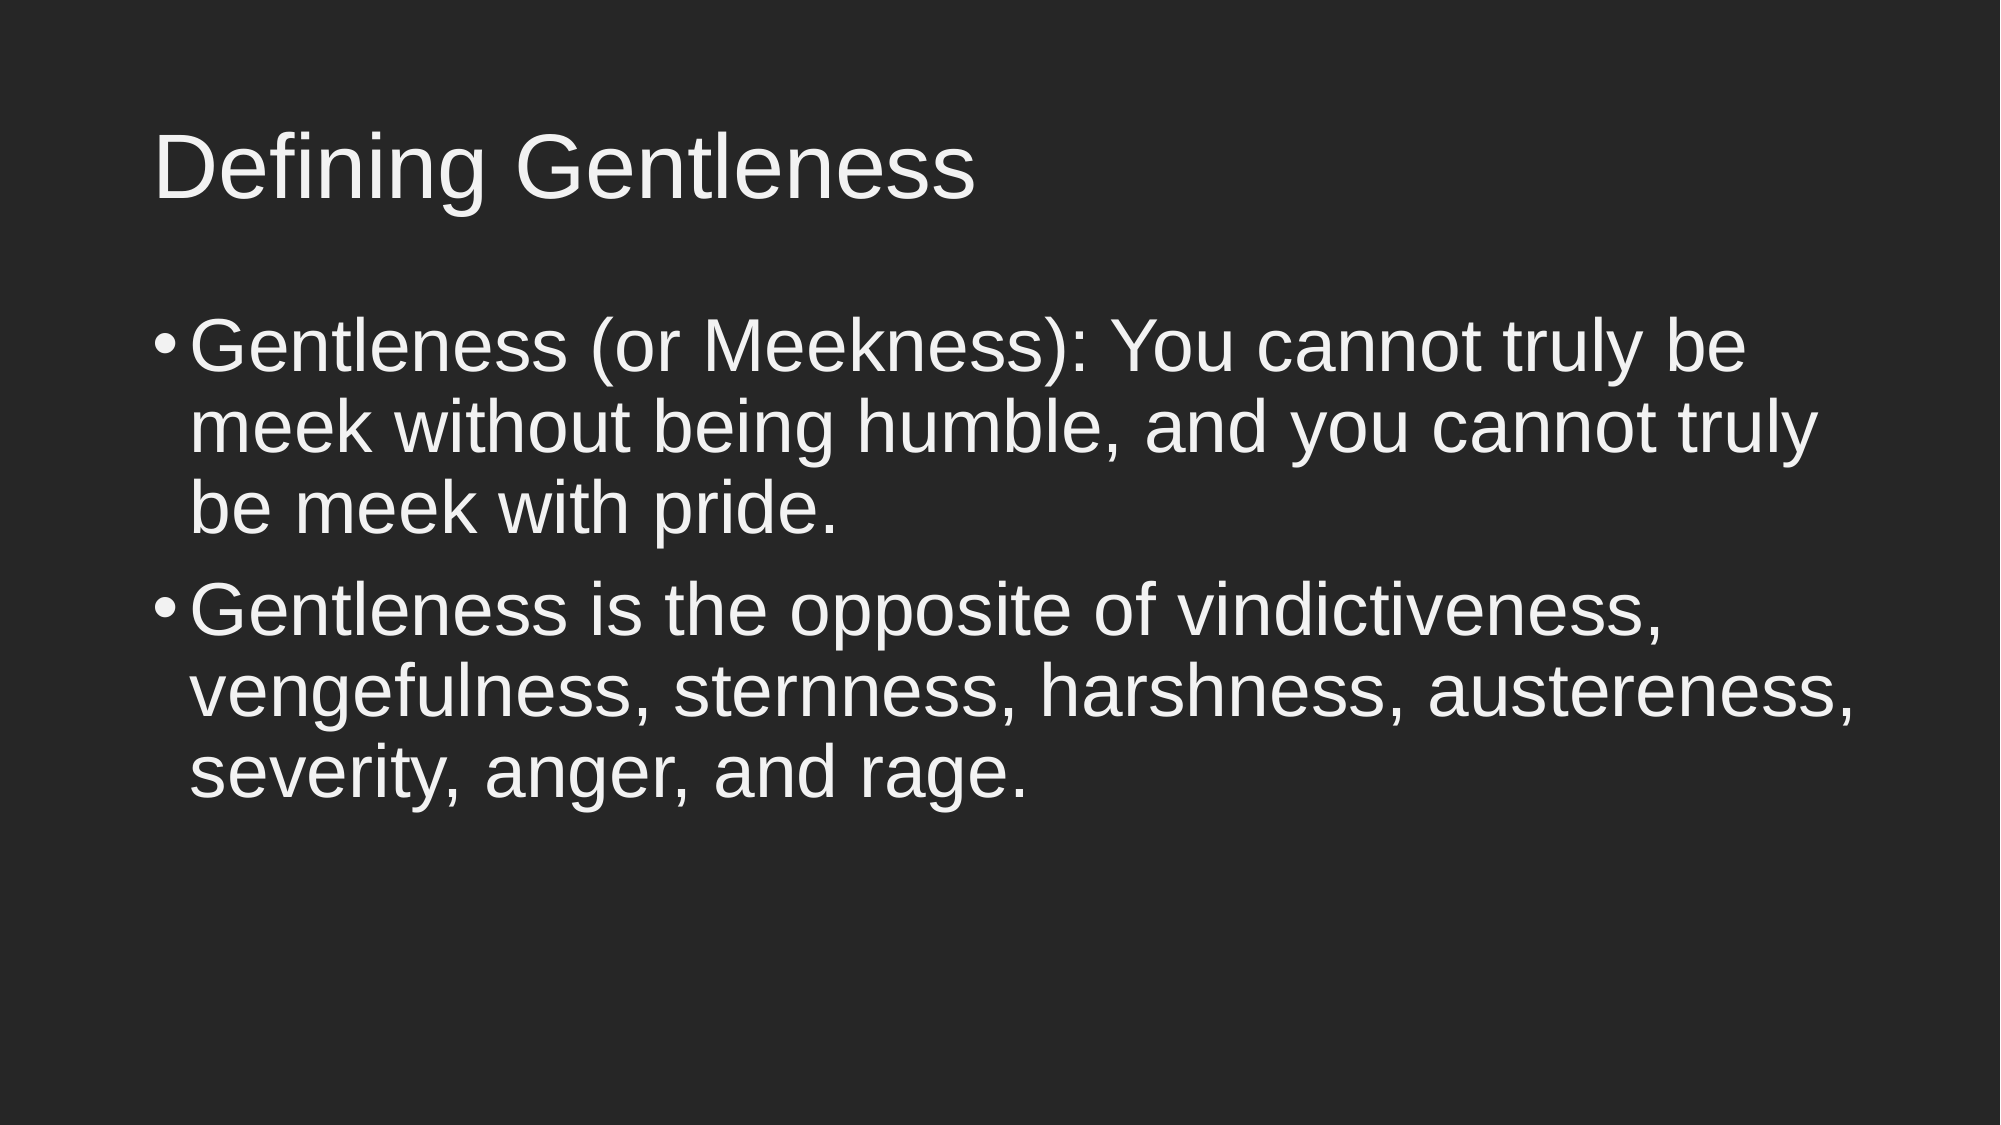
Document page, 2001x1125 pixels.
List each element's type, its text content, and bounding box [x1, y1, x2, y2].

title Defining Gentleness [137, 59, 1863, 278]
list Gentleness (or Meekness): You cannot truly be meek without being humble, and you cannot truly be meek with pride. Gentleness is the opposite of vindictiveness, vengefulness, sternness, harshness, austereness, severity, anger, and rage. [137, 299, 1895, 1100]
